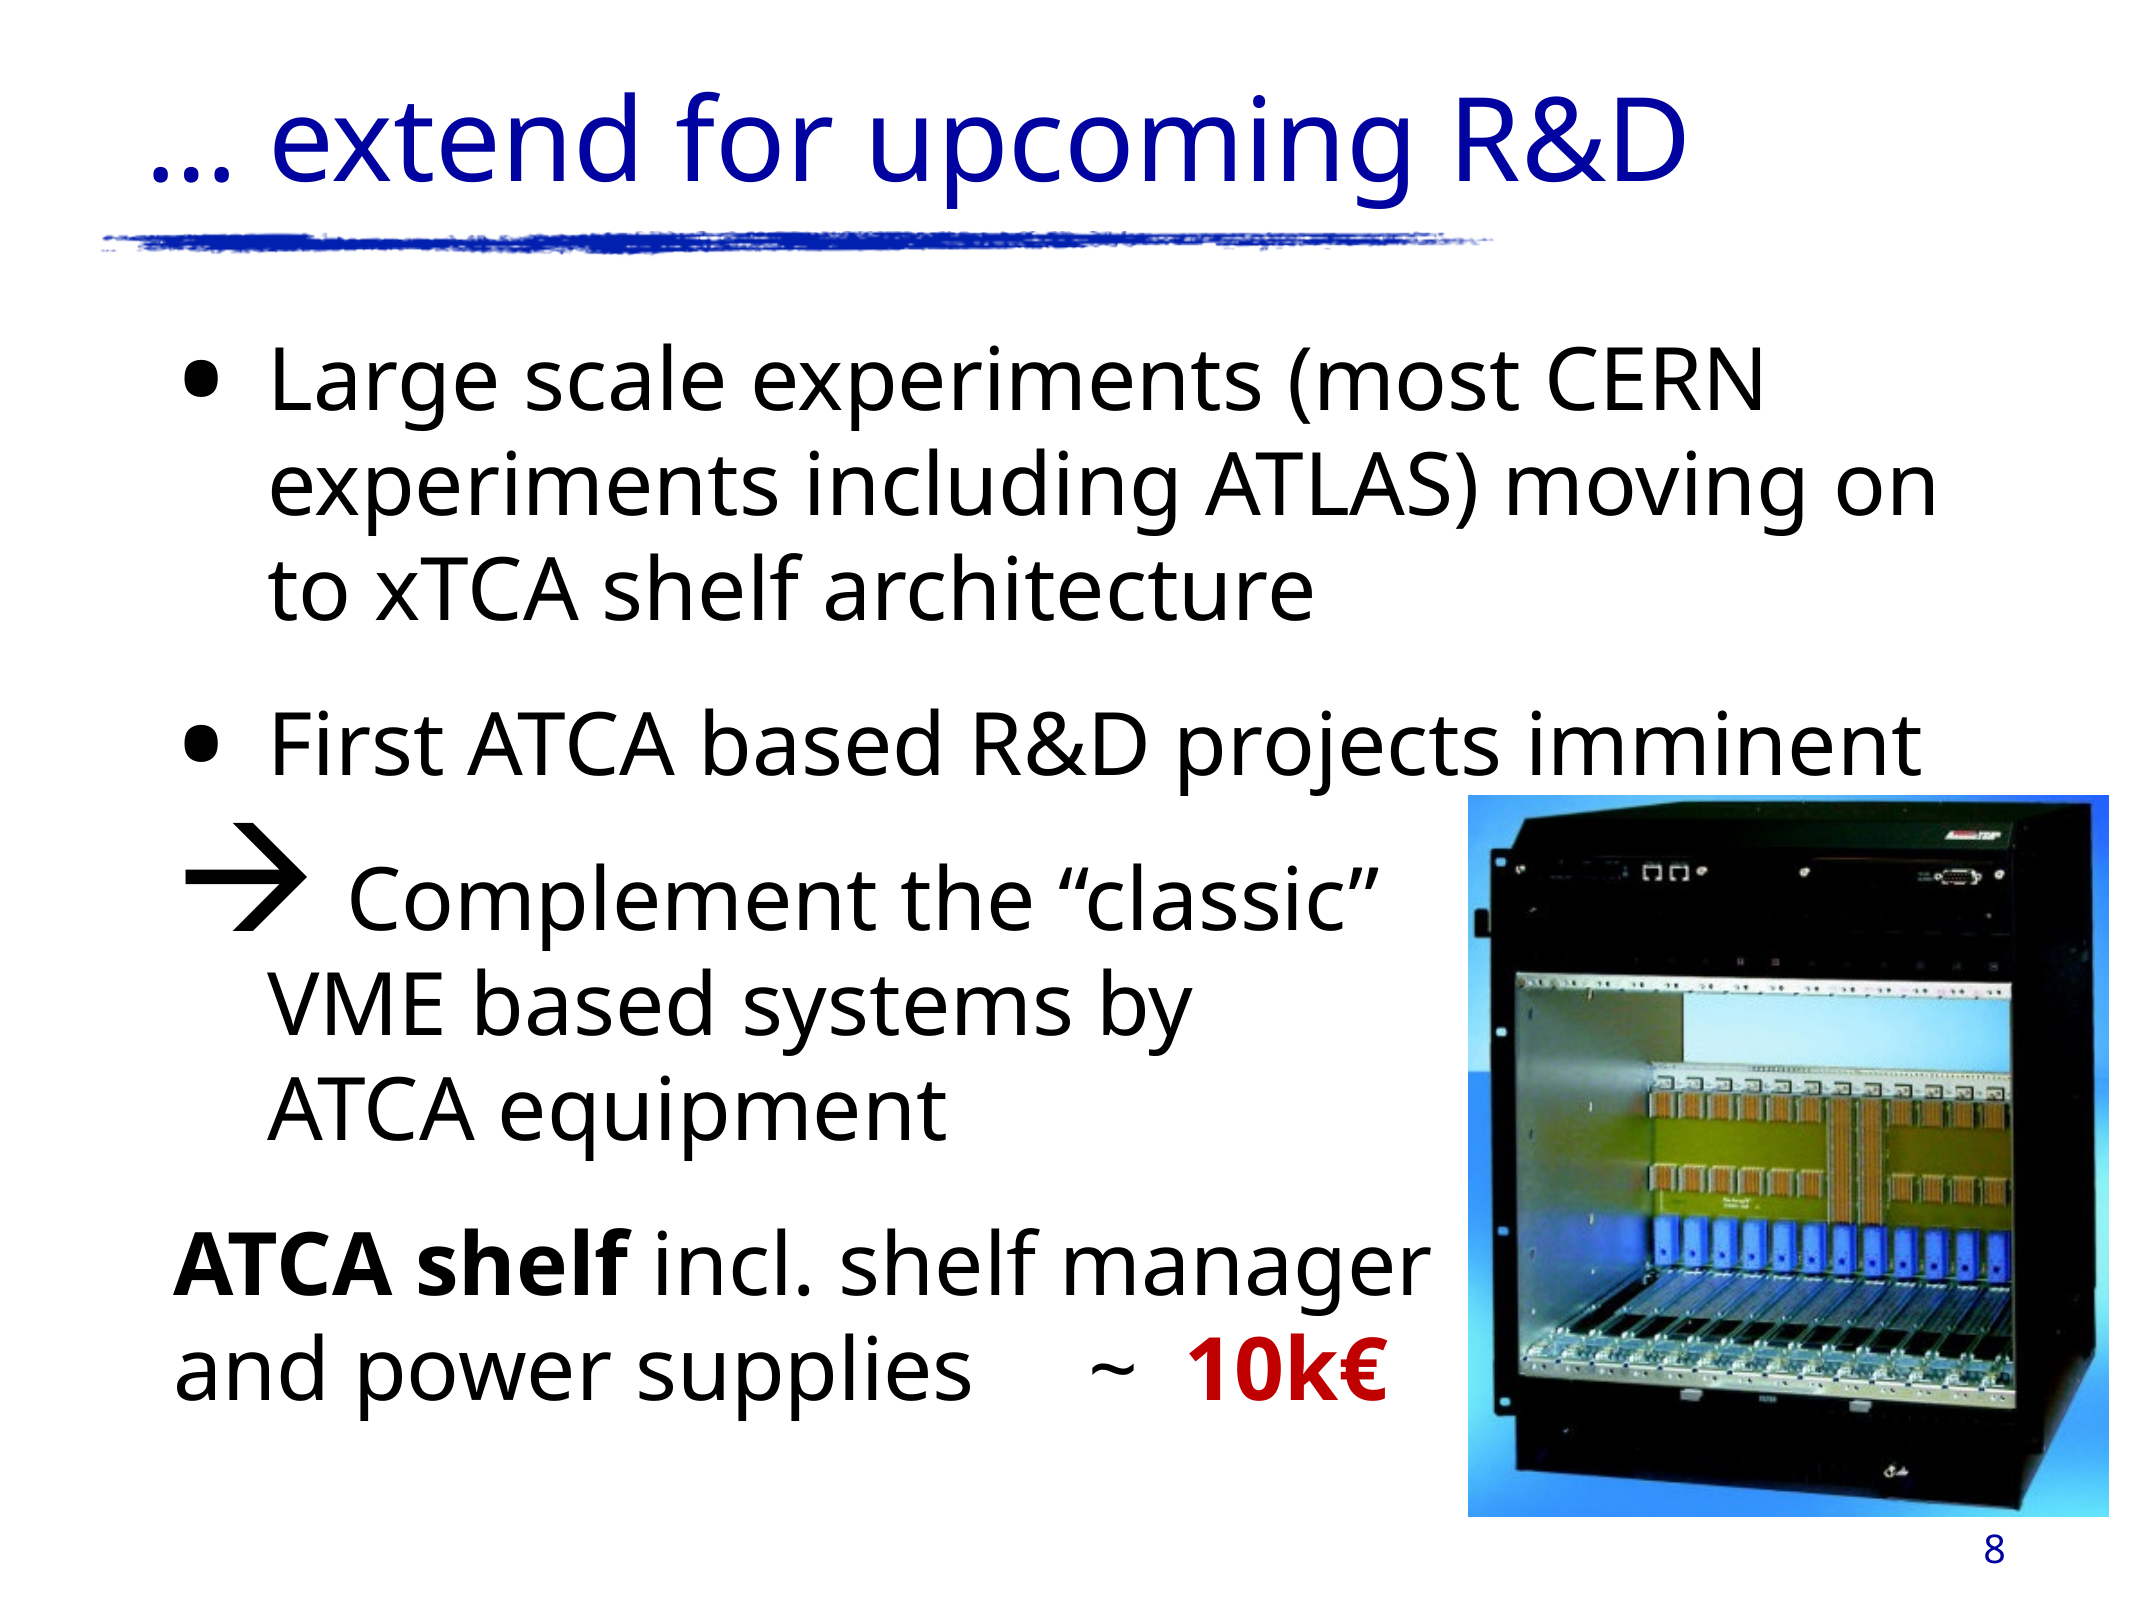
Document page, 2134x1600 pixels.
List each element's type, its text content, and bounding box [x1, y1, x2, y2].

picture [1468, 795, 2109, 1517]
title … extend for upcoming R&D [137, 47, 2055, 221]
slide_number 8 [1963, 1525, 2027, 1580]
picture [86, 231, 1512, 259]
list Large scale experiments (most CERN experiments including ATLAS) moving on to xTCA shelf architecture First ATCA based R&D projects imminent Complement the “classic” VME based systems by ATCA equipment ATCA shelf incl. shelf manager and power supplies ~ 10k€ [106, 315, 2027, 1517]
